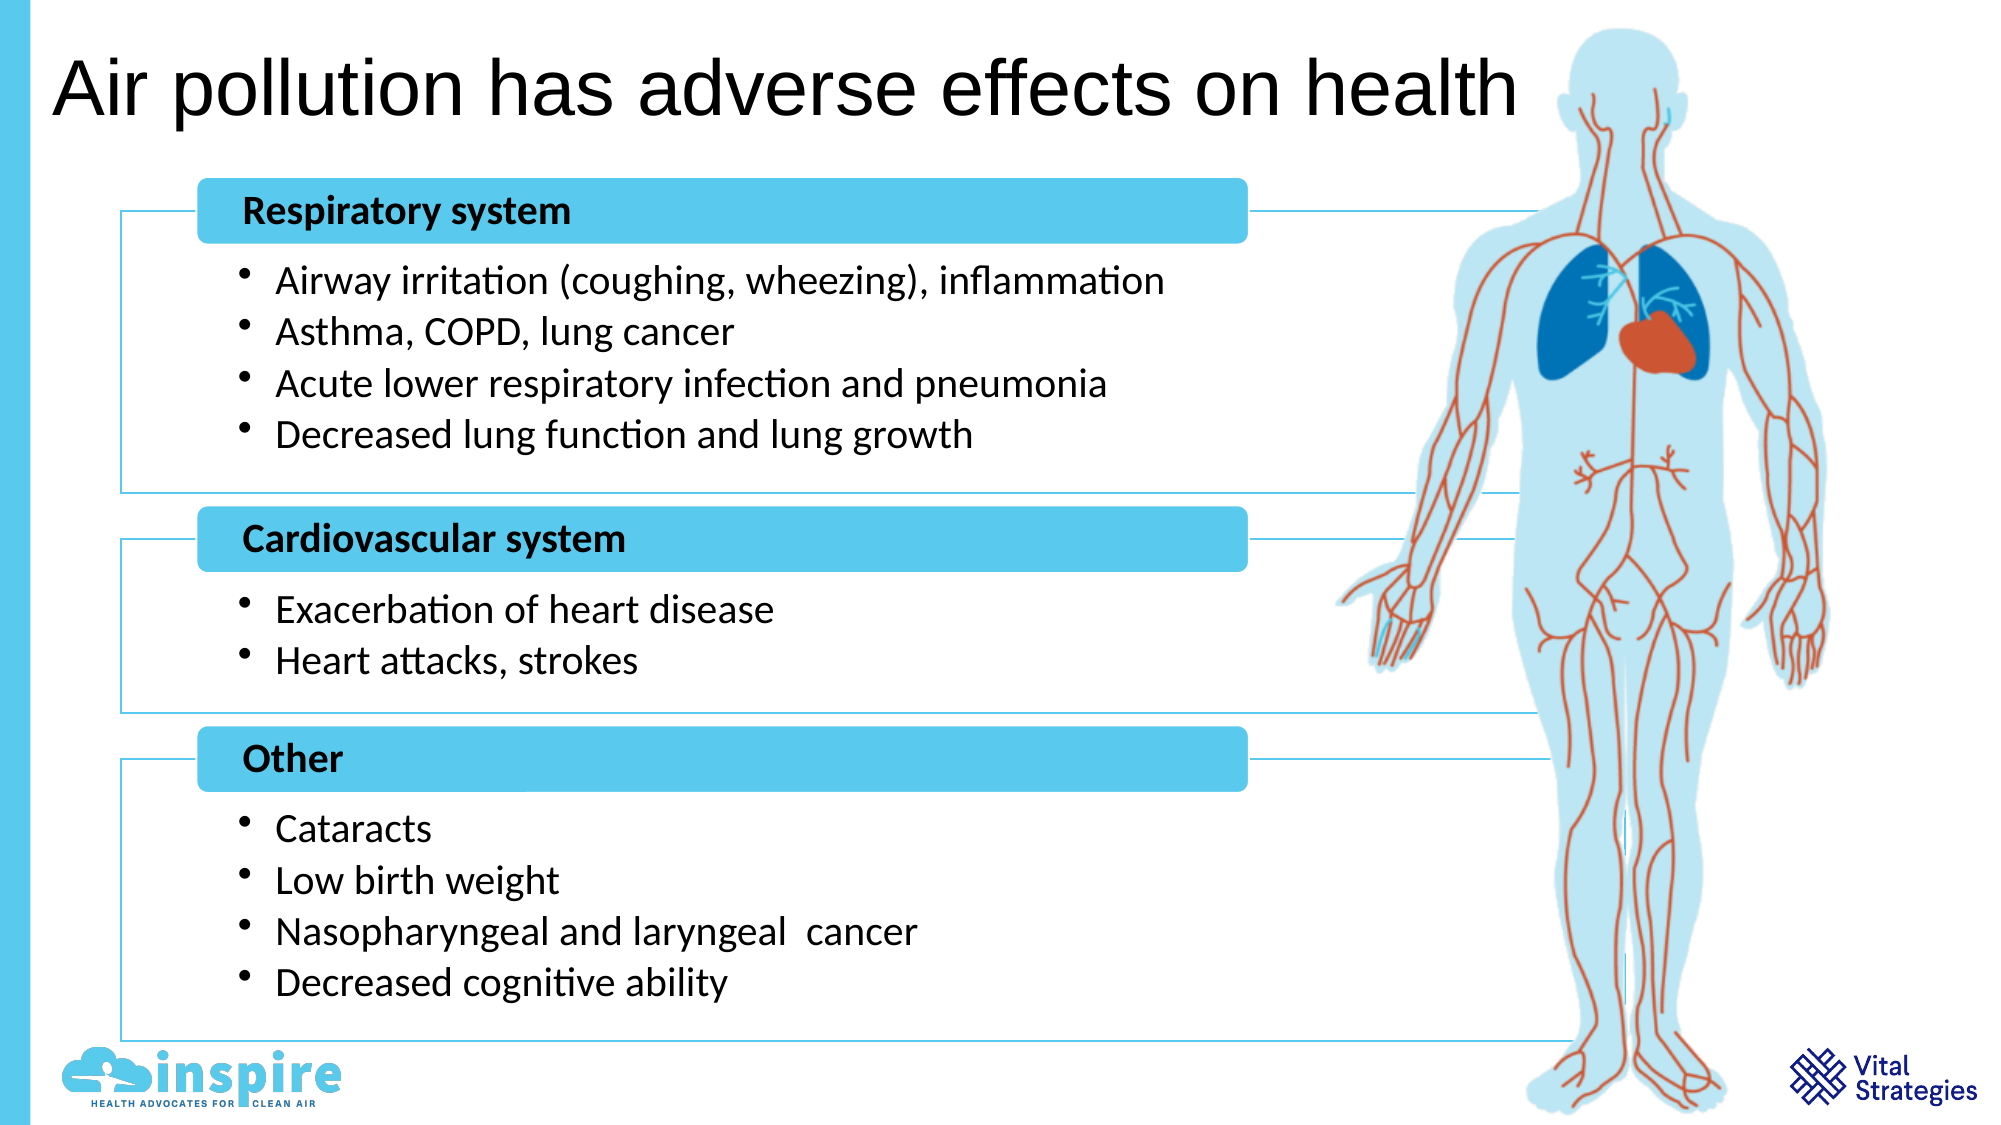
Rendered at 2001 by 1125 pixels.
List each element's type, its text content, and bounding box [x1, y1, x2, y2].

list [121, 168, 1324, 1050]
picture [1324, 25, 2000, 1125]
title Air pollution has adverse effects on health [37, 37, 1324, 142]
picture [62, 1046, 341, 1107]
